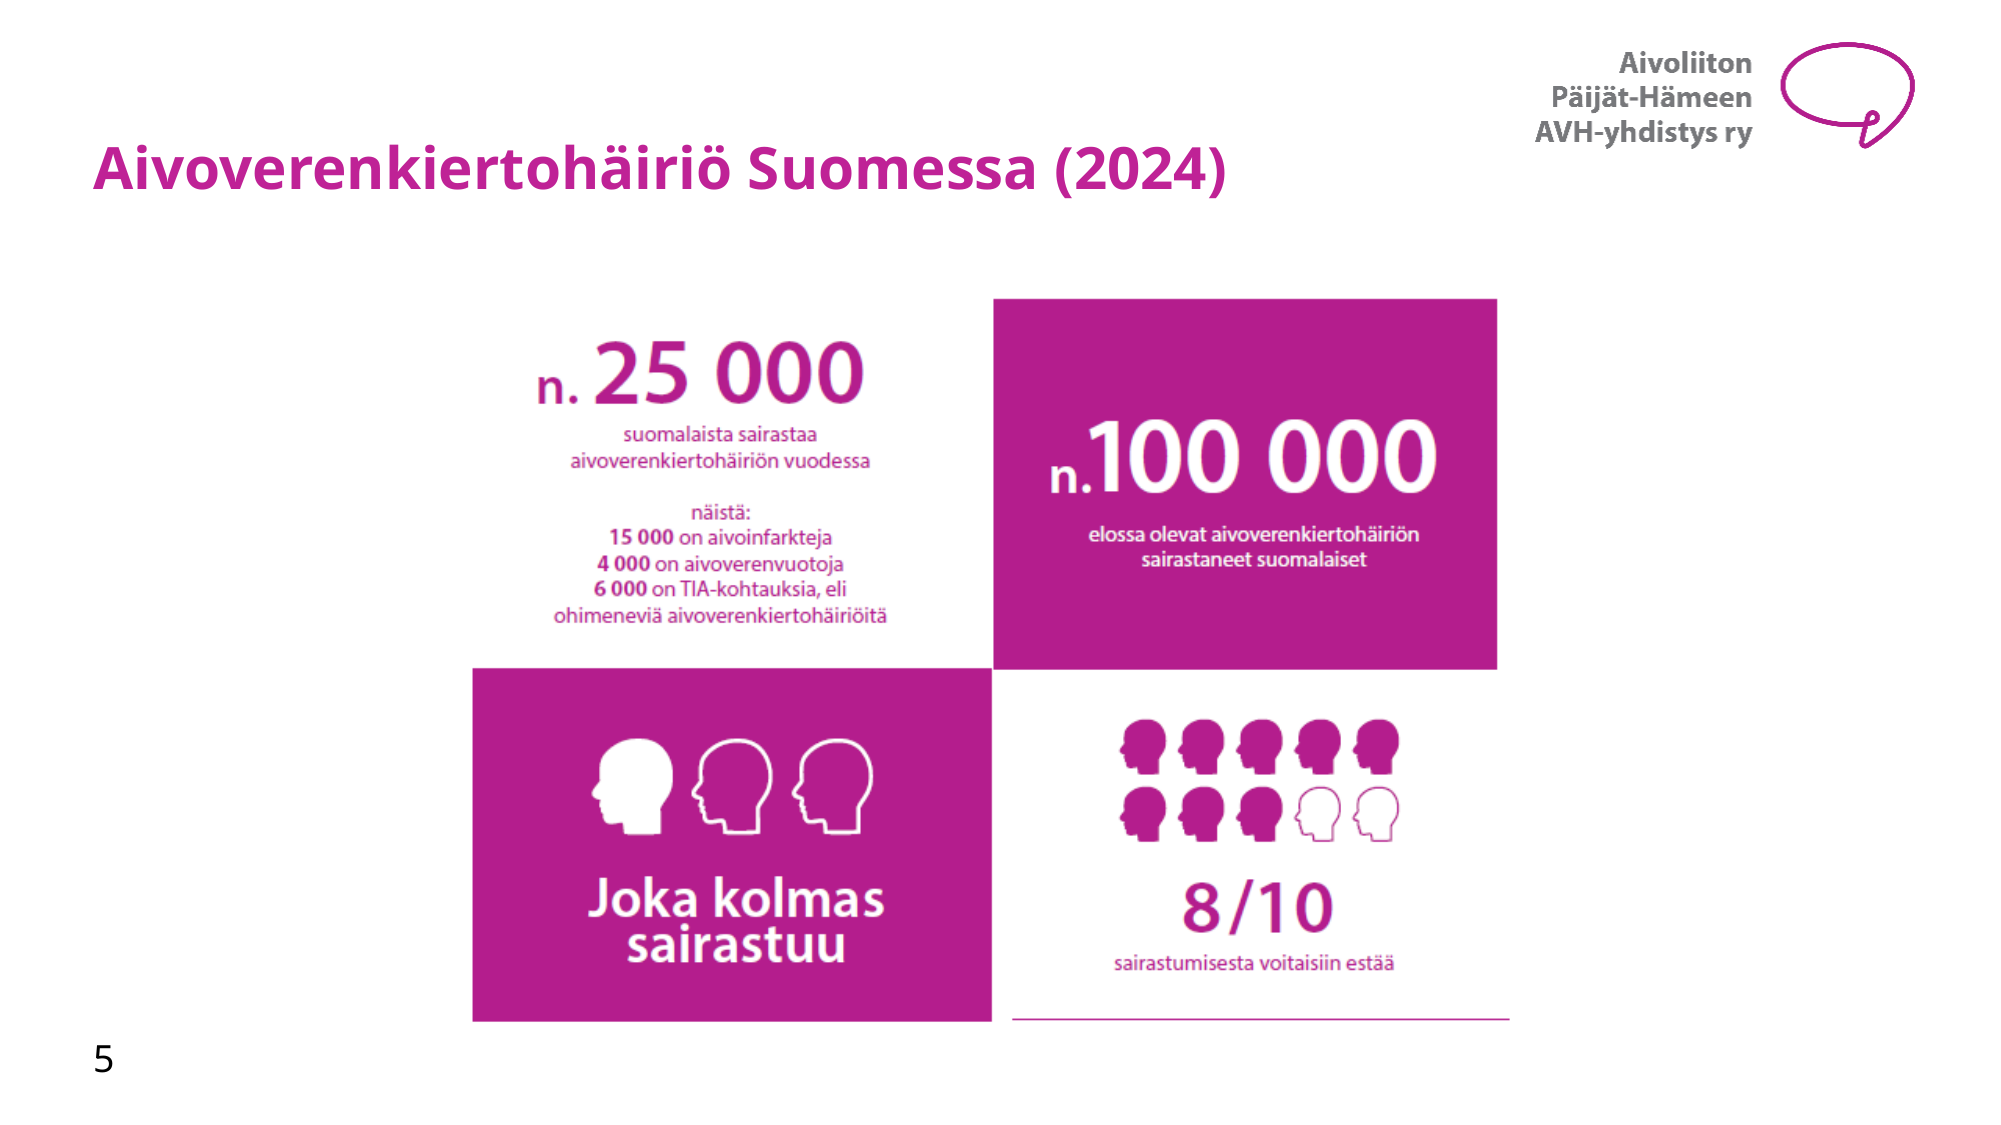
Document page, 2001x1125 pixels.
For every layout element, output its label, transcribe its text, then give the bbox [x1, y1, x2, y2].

text_box 5 [78, 1027, 264, 1094]
title Aivoverenkiertohäiriö Suomessa (2024) [78, 72, 1412, 260]
picture [379, 257, 1621, 1059]
picture [1487, 24, 1969, 166]
